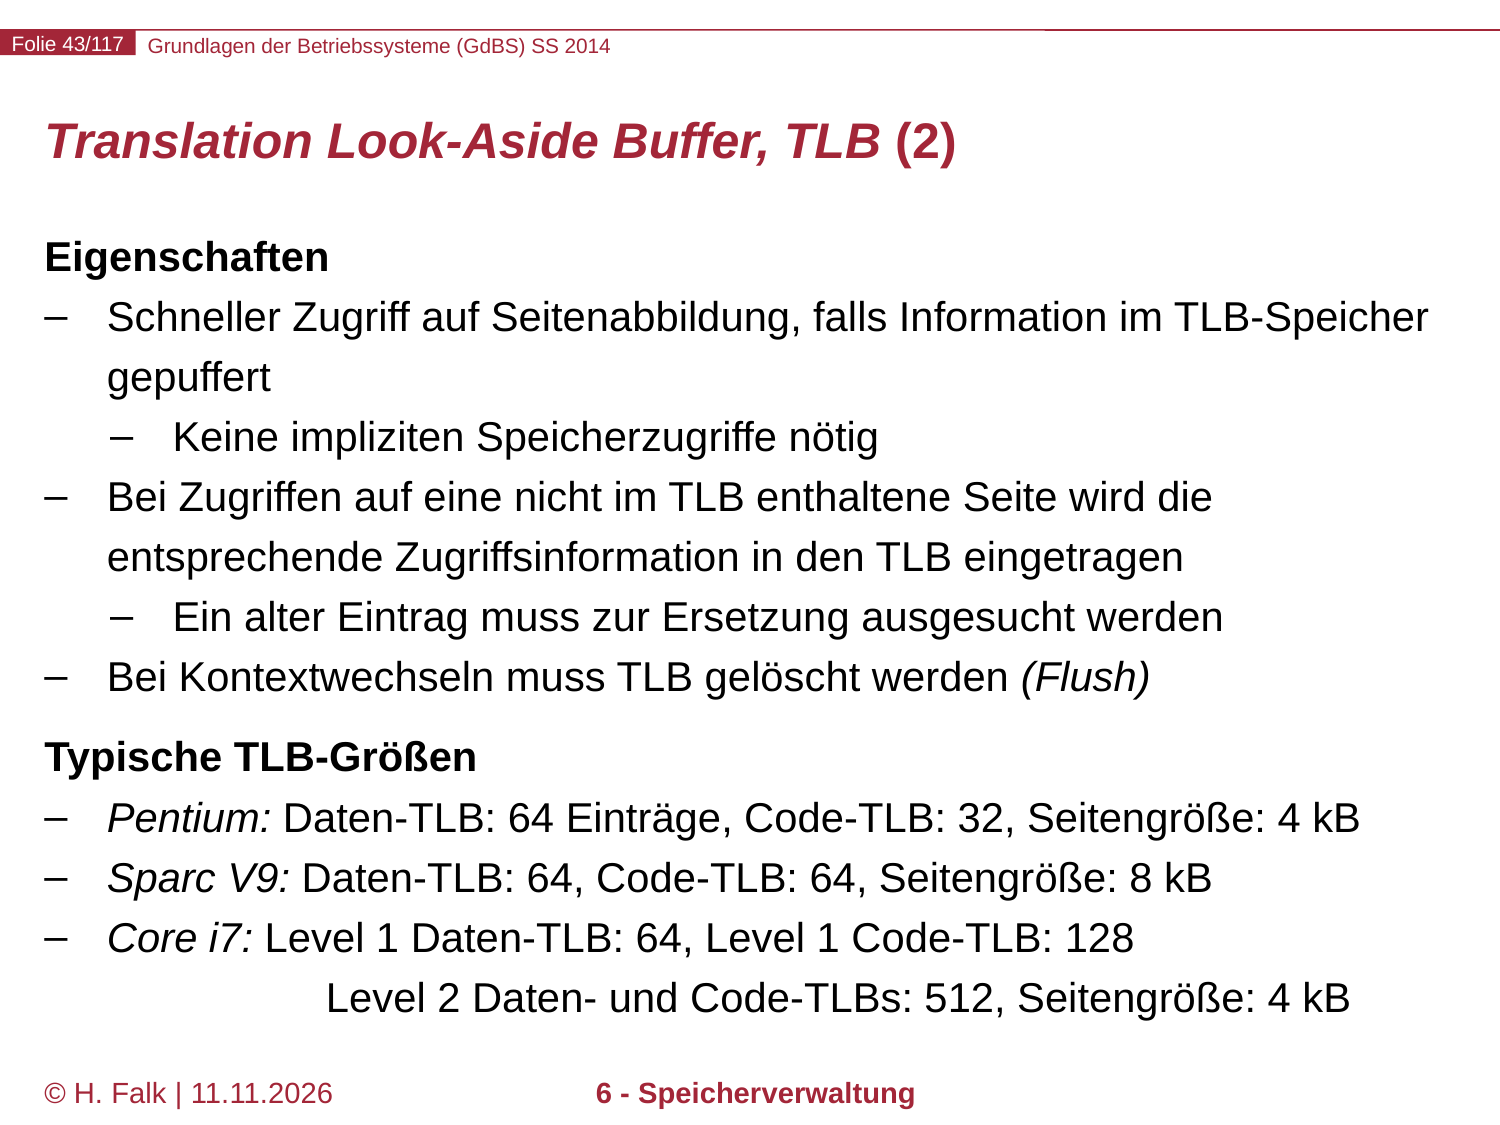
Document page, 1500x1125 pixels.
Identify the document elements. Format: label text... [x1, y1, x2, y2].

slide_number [29, 1066, 301, 1125]
footer 6 - Speicherverwaltung [301, 1066, 1211, 1125]
list Eigenschaften Schneller Zugriff auf Seitenabbildung, falls Information im TLB-Speicher gepuffert Keine impliziten Speicherzugriffe nötig Bei Zugriffen auf eine nicht im TLB enthaltene Seite wird die entsprechende Zugriffsinformation in den TLB eingetragen Ein alter Eintrag muss zur Ersetzung ausgesucht werden Bei Kontextwechseln muss TLB gelöscht werden (Flush) Typische TLB-Größen Pentium: Daten-TLB: 64 Einträge, Code-TLB: 32, Seitengröße: 4 kB Sparc V9: Daten-TLB: 64, Code-TLB: 64, Seitengröße: 8 kB Core i7: Level 1 Daten-TLB: 64, Level 1 Code-TLB: 128 Level 2 Daten- und Code-TLBs: 512, Seitengröße: 4 kB [29, 227, 1471, 1047]
title Translation Look-Aside Buffer, TLB (2) [29, 90, 1471, 198]
